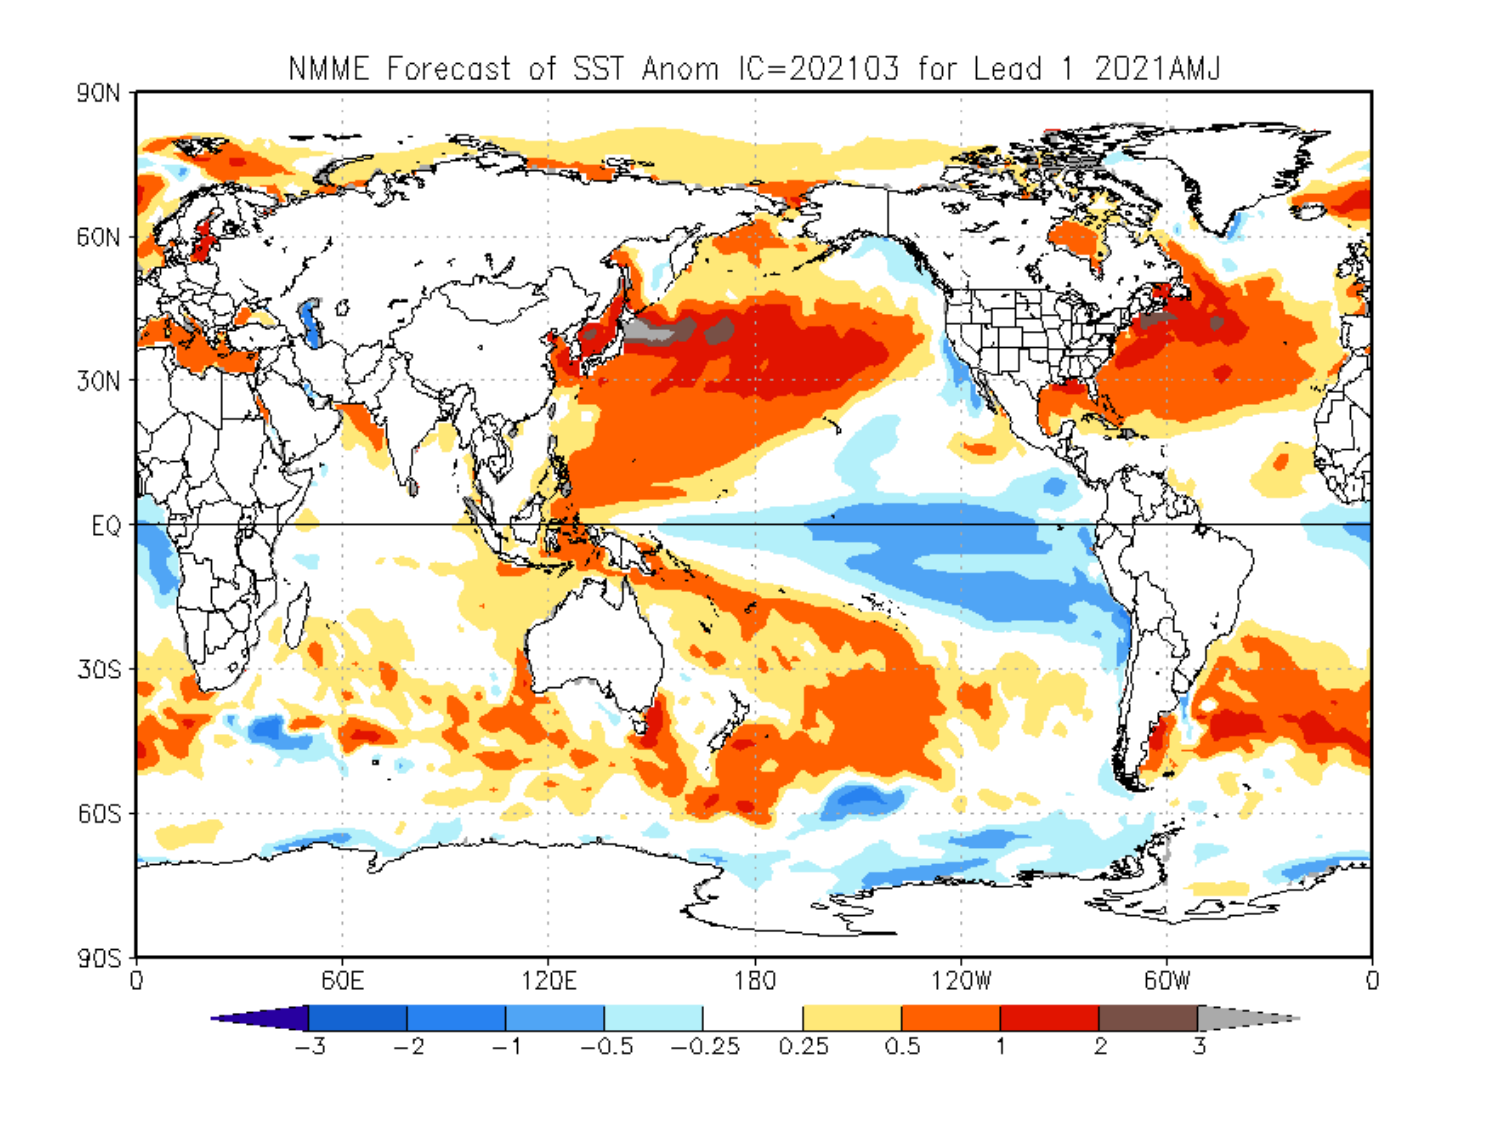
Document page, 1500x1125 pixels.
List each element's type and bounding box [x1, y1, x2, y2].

picture [74, 29, 1435, 1081]
